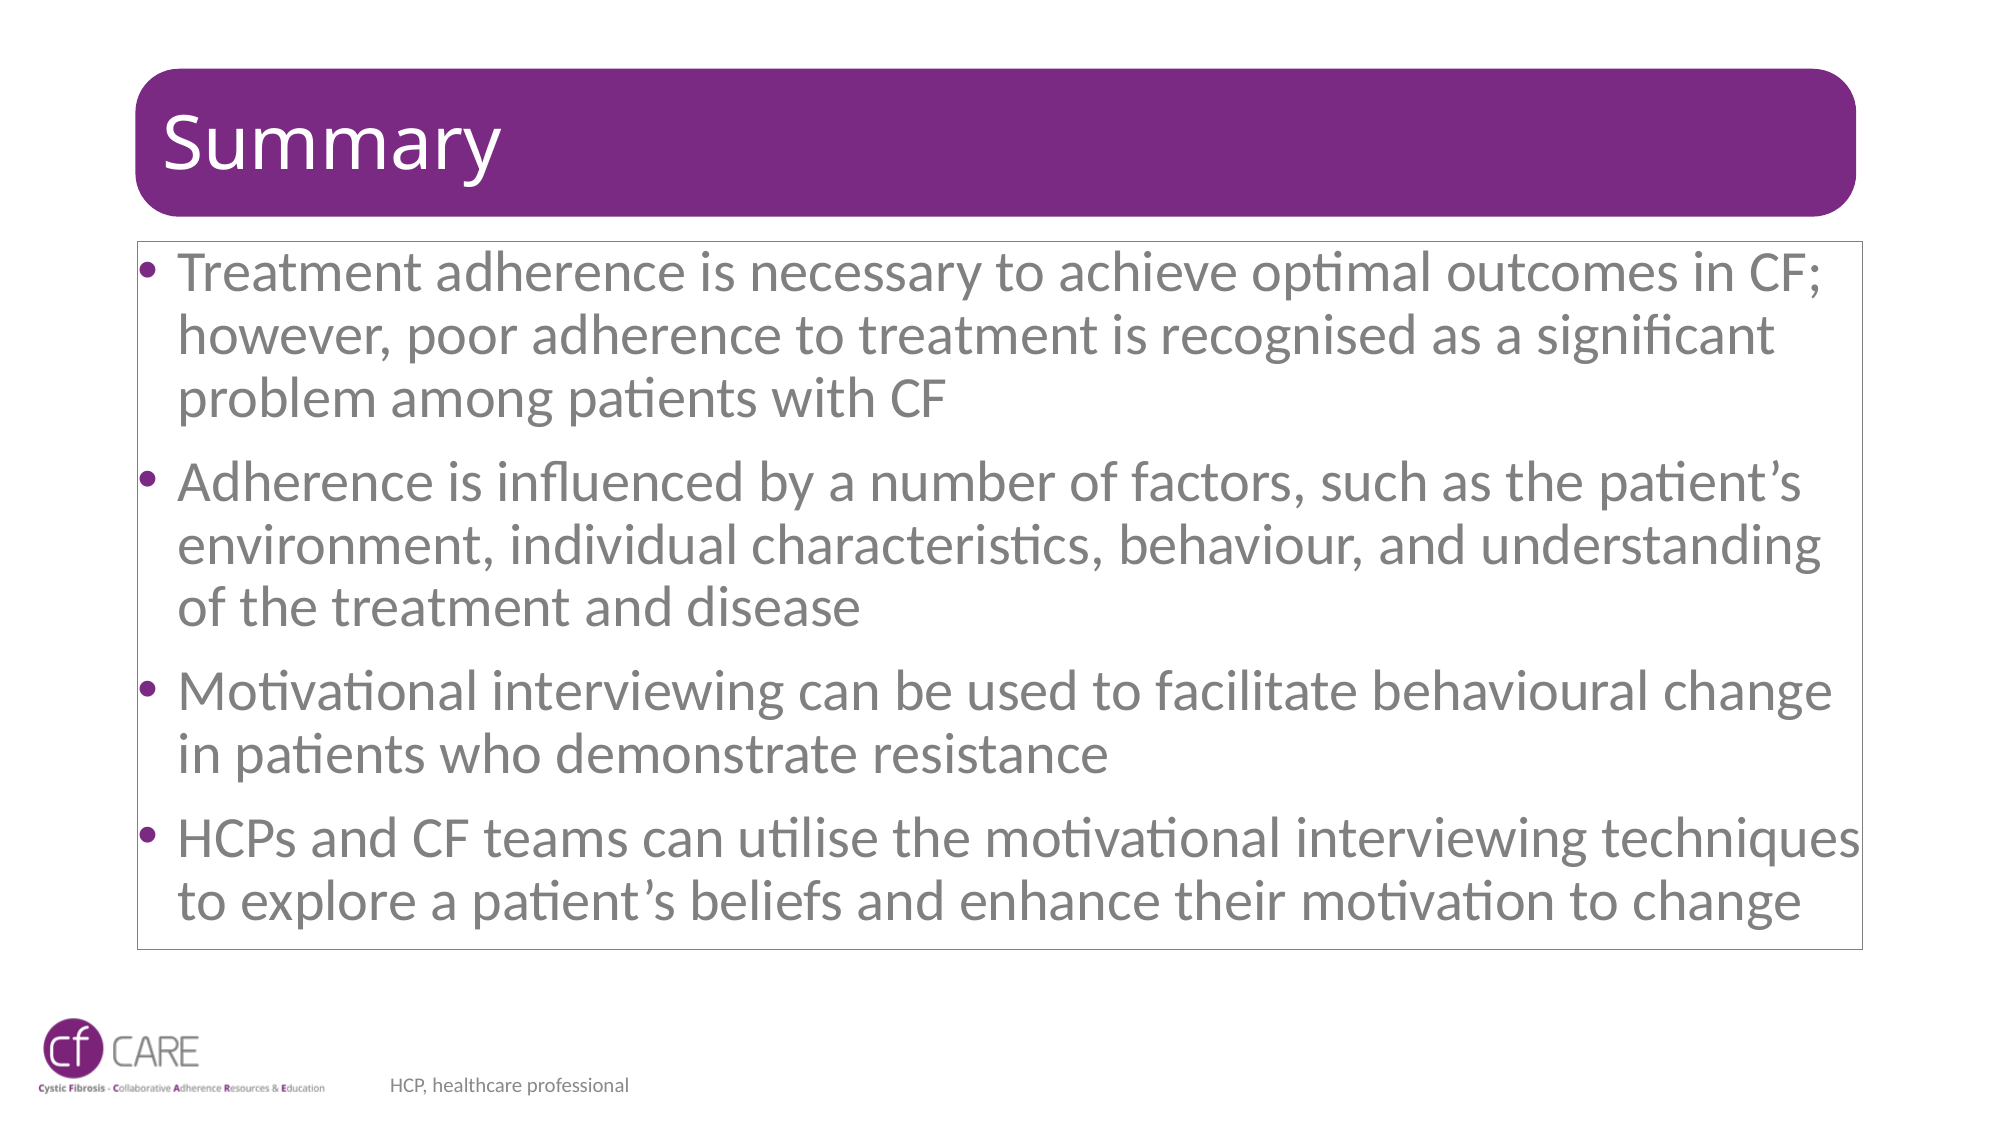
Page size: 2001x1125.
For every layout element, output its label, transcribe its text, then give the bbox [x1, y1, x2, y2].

picture [33, 1013, 332, 1100]
list HCP, healthcare professional [390, 968, 1863, 1097]
list Treatment adherence is necessary to achieve optimal outcomes in CF; however, poor adherence to treatment is recognised as a significant problem among patients with CF Adherence is influenced by a number of factors, such as the patient’s environment, individual characteristics, behaviour, and understanding of the treatment and disease Motivational interviewing can be used to facilitate behavioural change in patients who demonstrate resistance HCPs and CF teams can utilise the motivational interviewing techniques to explore a patient’s beliefs and enhance their motivation to change [137, 241, 1863, 950]
title Summary [162, 93, 1840, 203]
